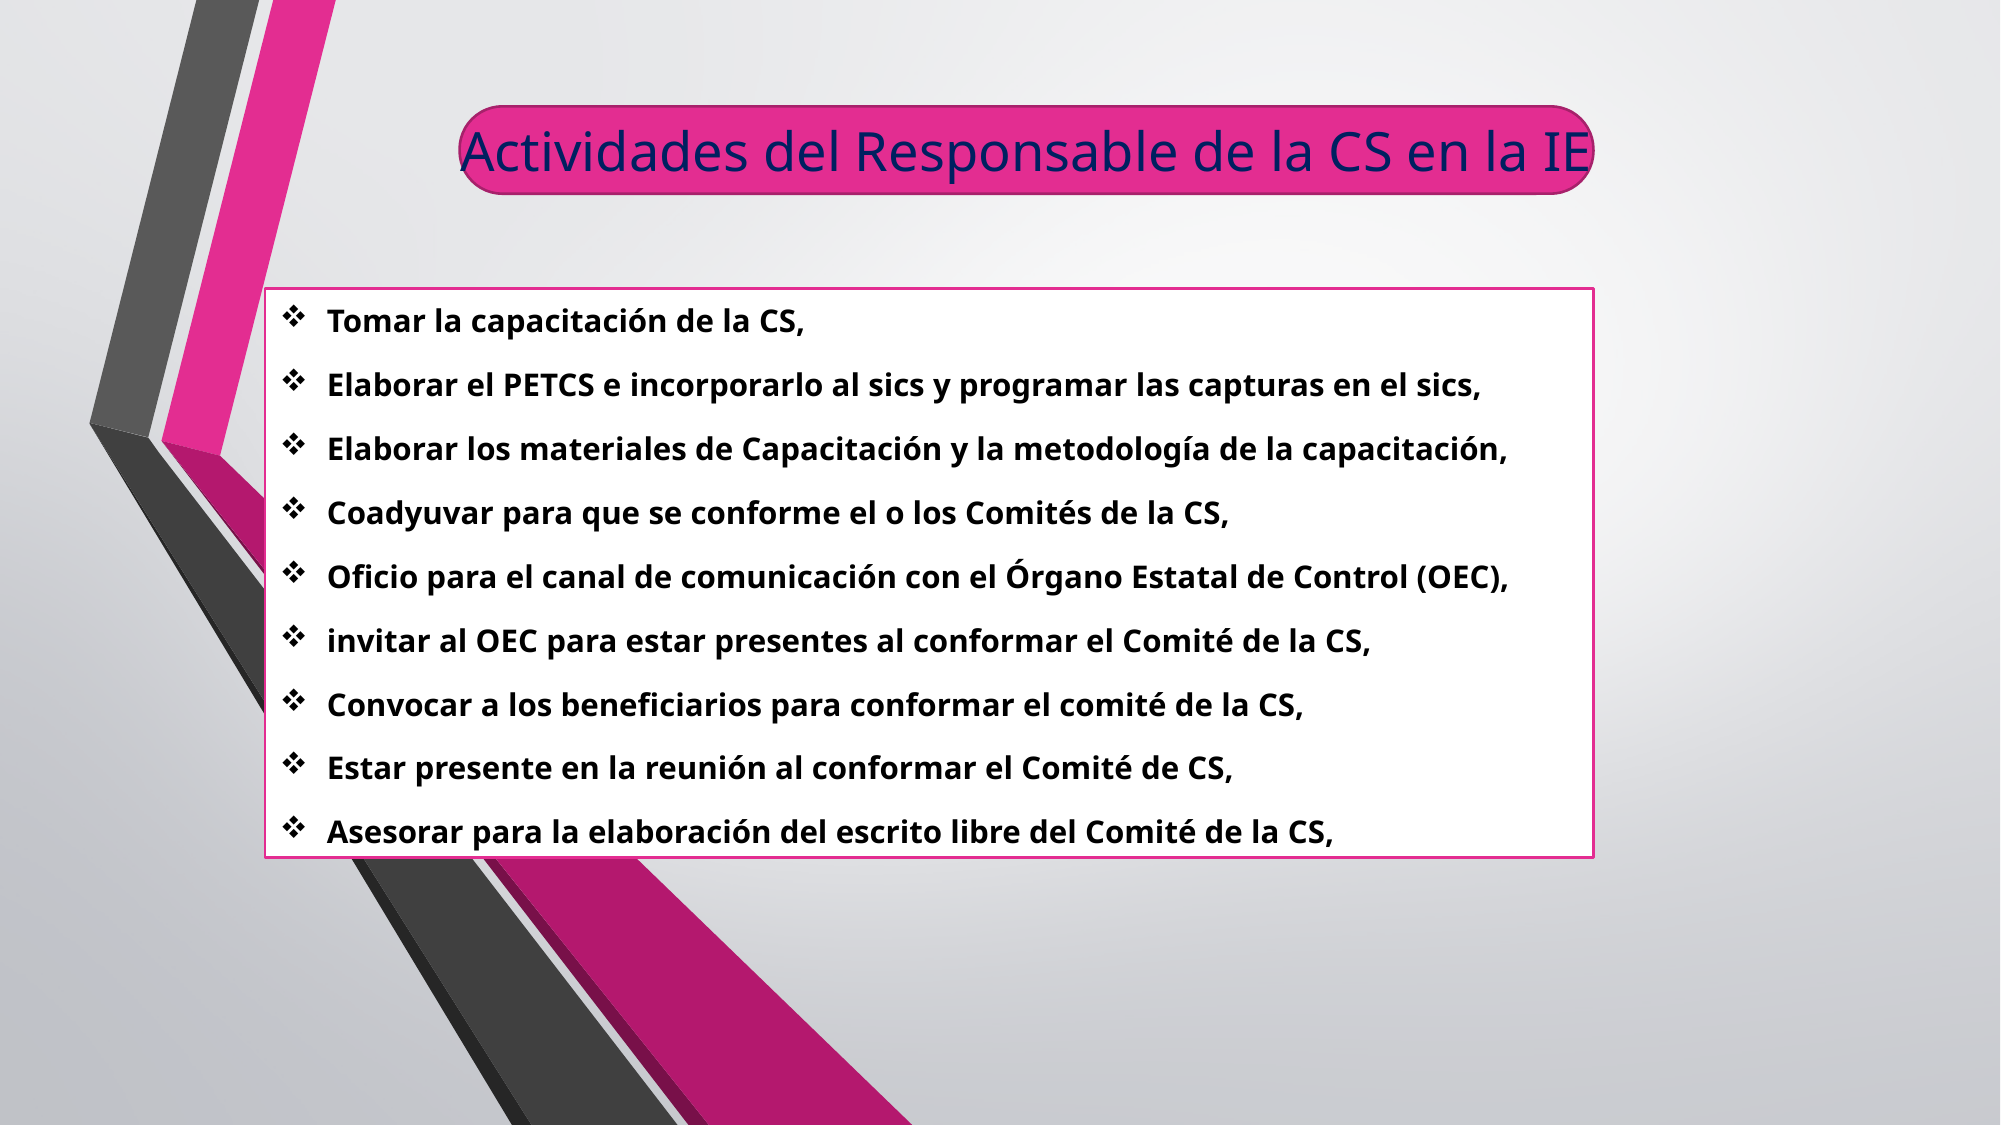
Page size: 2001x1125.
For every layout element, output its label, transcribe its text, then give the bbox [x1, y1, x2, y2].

text_box Actividades del Responsable de la CS en la IE [458, 105, 1595, 196]
text_box Tomar la capacitación de la CS, Elaborar el PETCS e incorporarlo al sics y programar las capturas en el sics, Elaborar los materiales de Capacitación y la metodología de la capacitación, Coadyuvar para que se conforme el o los Comités de la CS, Oficio para el canal de comunicación con el Órgano Estatal de Control (OEC), invitar al OEC para estar presentes al conformar el Comité de la CS, Convocar a los beneficiarios para conformar el comité de la CS, Estar presente en la reunión al conformar el Comité de CS, Asesorar para la elaboración del escrito libre del Comité de la CS, [264, 287, 1595, 859]
